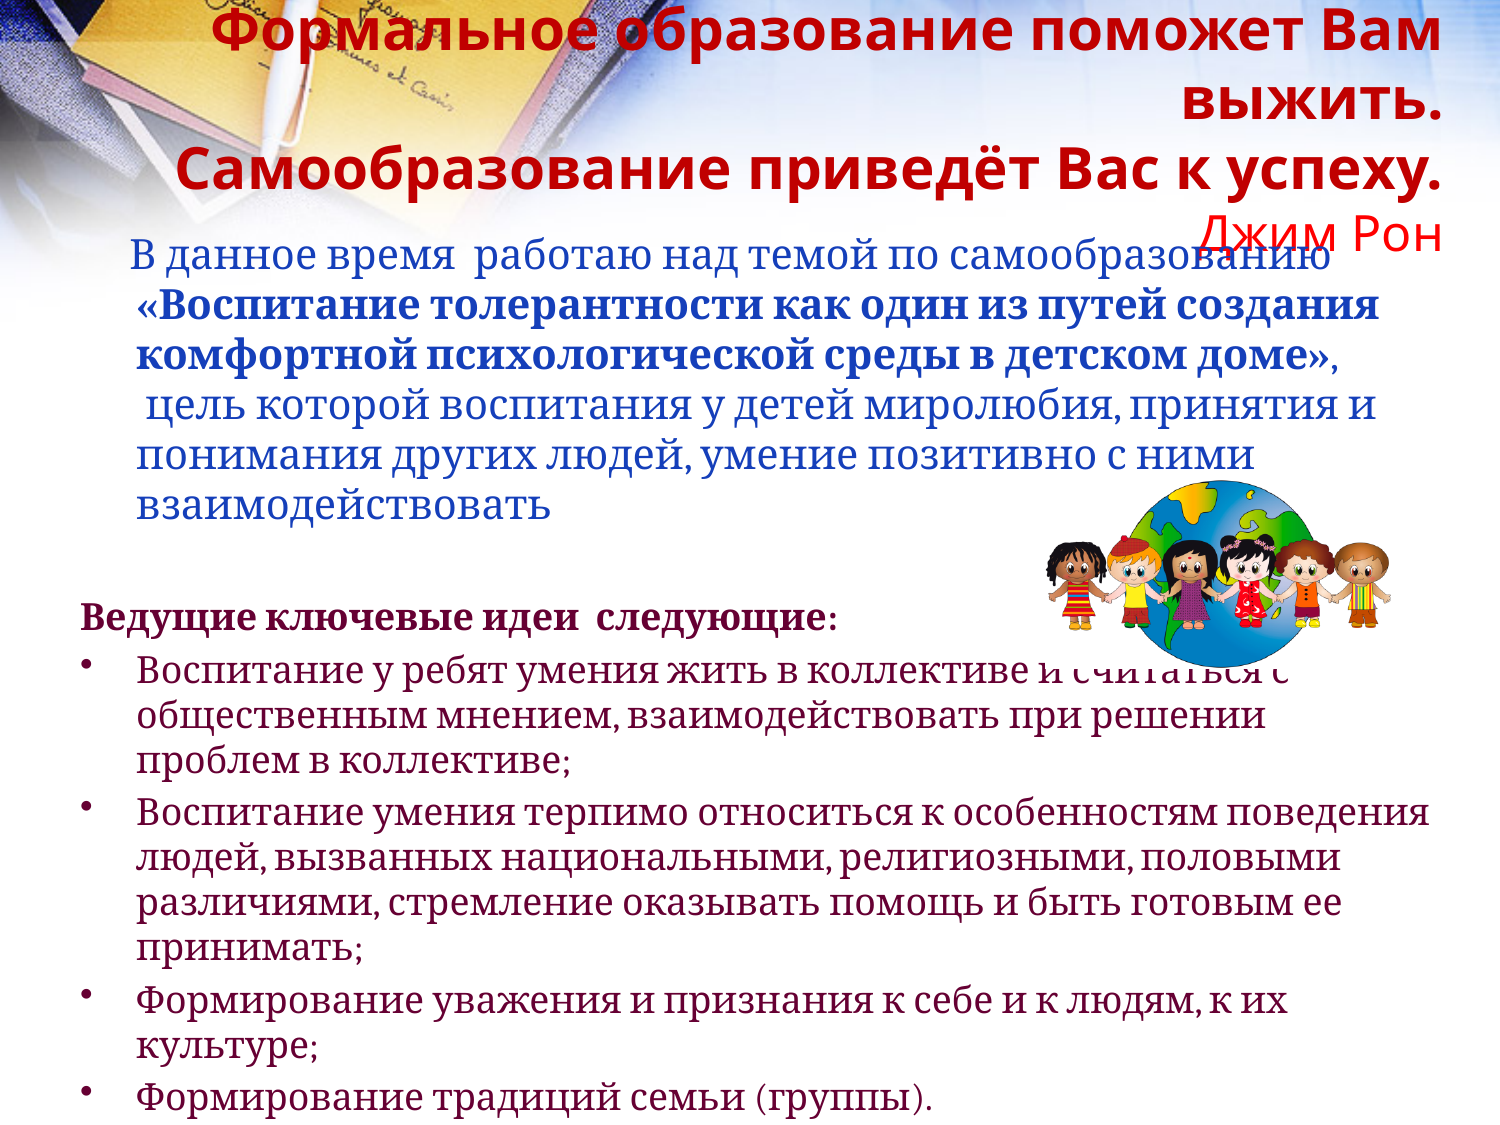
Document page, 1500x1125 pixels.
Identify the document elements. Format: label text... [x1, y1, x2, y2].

list В данное время работаю над темой по самообразованию «Воспитание толерантности как один из путей создания комфортной психологической среды в детском доме», цель которой воспитания у детей миролюбия, принятия и понимания других людей, умение позитивно с ними взаимодействовать Ведущие ключевые идеи следующие: Воспитание у ребят умения жить в коллективе и считаться с общественным мнением, взаимодействовать при решении проблем в коллективе; Воспитание умения терпимо относиться к особенностям поведения людей, вызванных национальными, религиозными, половыми различиями, стремление оказывать помощь и быть готовым ее принимать; Формирование уважения и признания к себе и к людям, к их культуре; Формирование традиций семьи (группы). [64, 219, 1449, 1095]
title Формальное образование поможет Вам выжить. Самообразование приведёт Вас к успеху. Джим Рон [159, 54, 1459, 244]
picture [0, 0, 1500, 1125]
